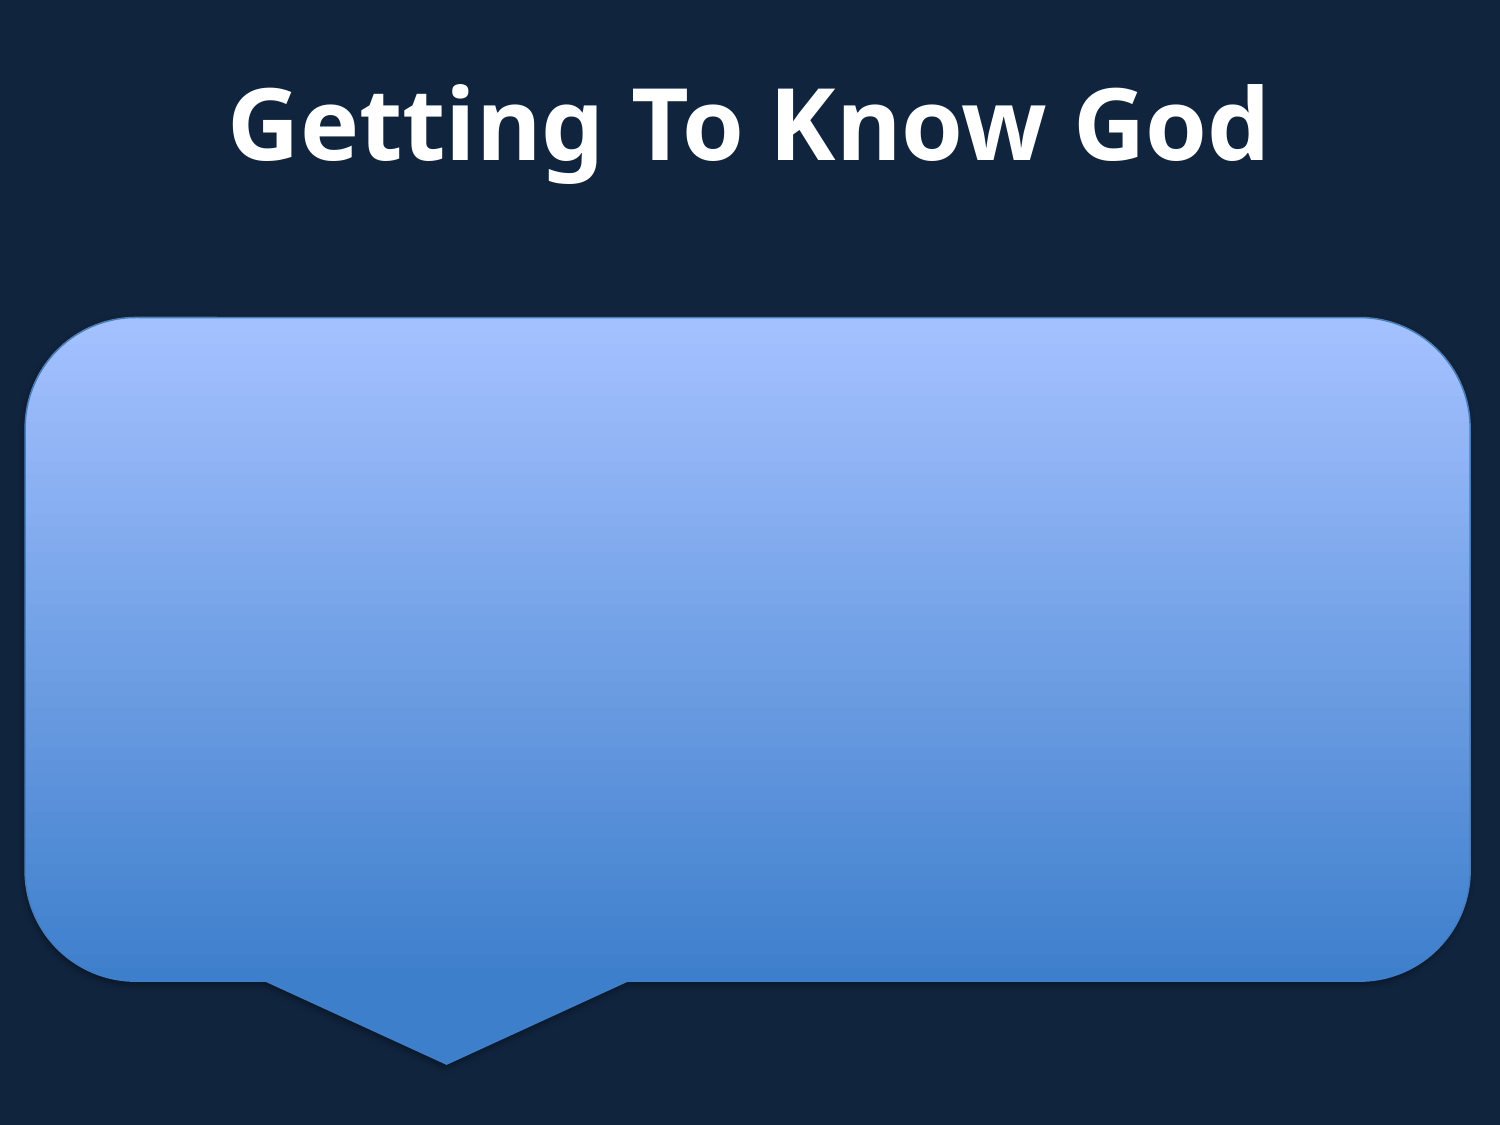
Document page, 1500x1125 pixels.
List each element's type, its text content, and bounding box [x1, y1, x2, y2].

text_box [24, 316, 1471, 1065]
title Getting To Know God [0, 0, 1500, 242]
